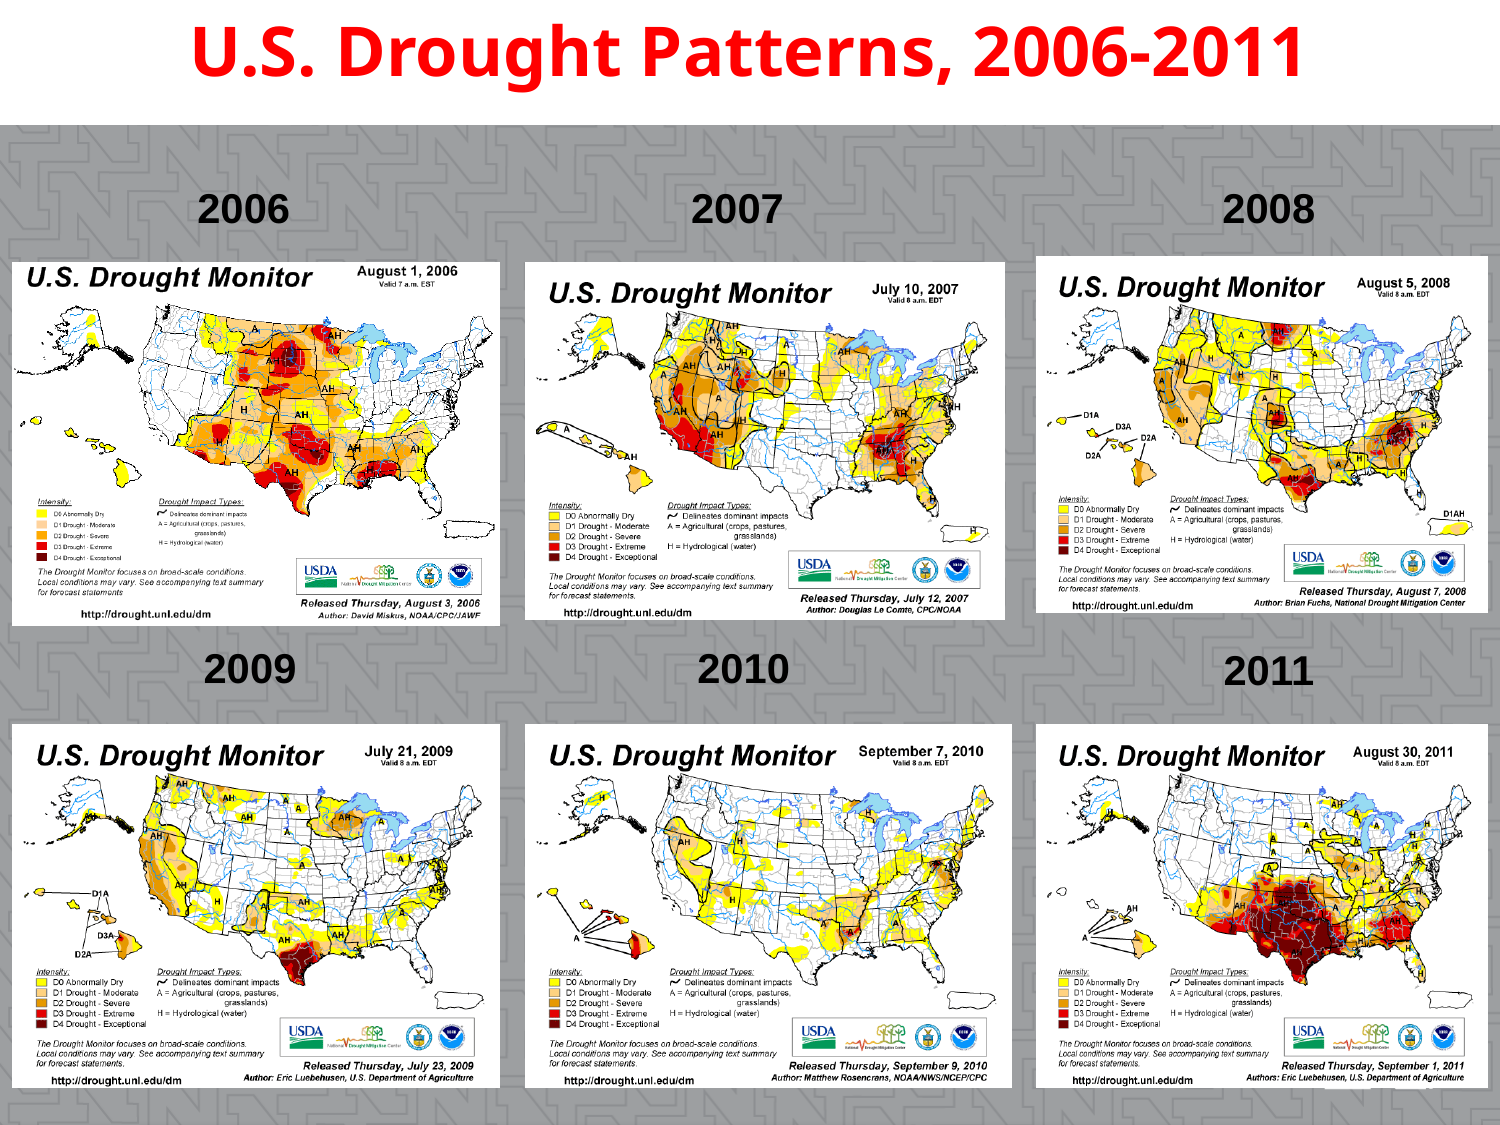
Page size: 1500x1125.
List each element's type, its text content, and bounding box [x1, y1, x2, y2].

text_box 2007 [637, 174, 838, 240]
picture [0, 125, 1500, 1125]
text_box 2011 [1162, 636, 1375, 702]
title U.S. Drought Patterns, 2006-2011 [112, 0, 1388, 113]
text_box 2010 [612, 634, 875, 700]
text_box 2006 [124, 174, 363, 240]
text_box 2009 [137, 634, 363, 700]
text_box 2008 [1162, 174, 1375, 240]
